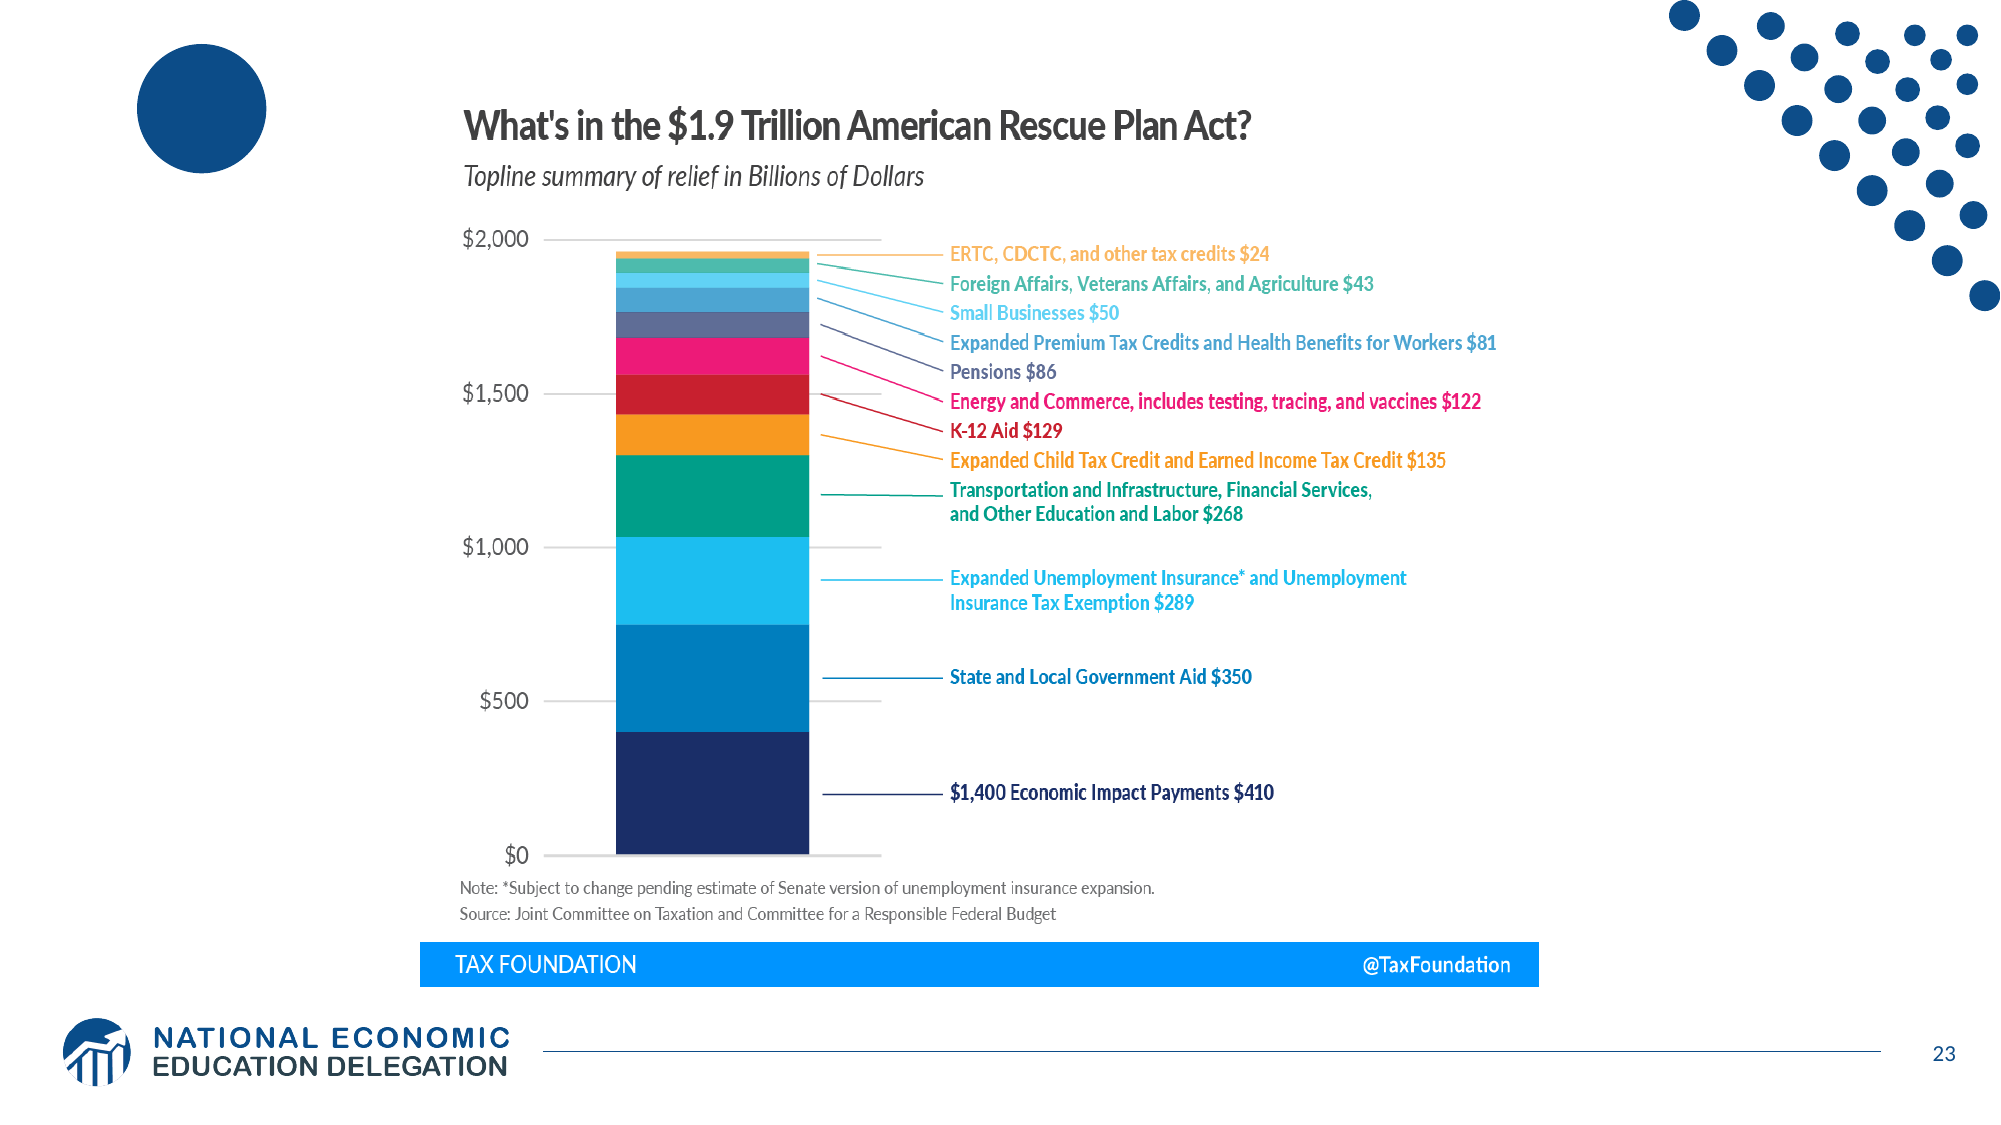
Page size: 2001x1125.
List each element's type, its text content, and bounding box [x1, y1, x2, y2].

slide_number 23 [1521, 1022, 1972, 1082]
picture [55, 1013, 520, 1091]
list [420, 73, 1539, 987]
